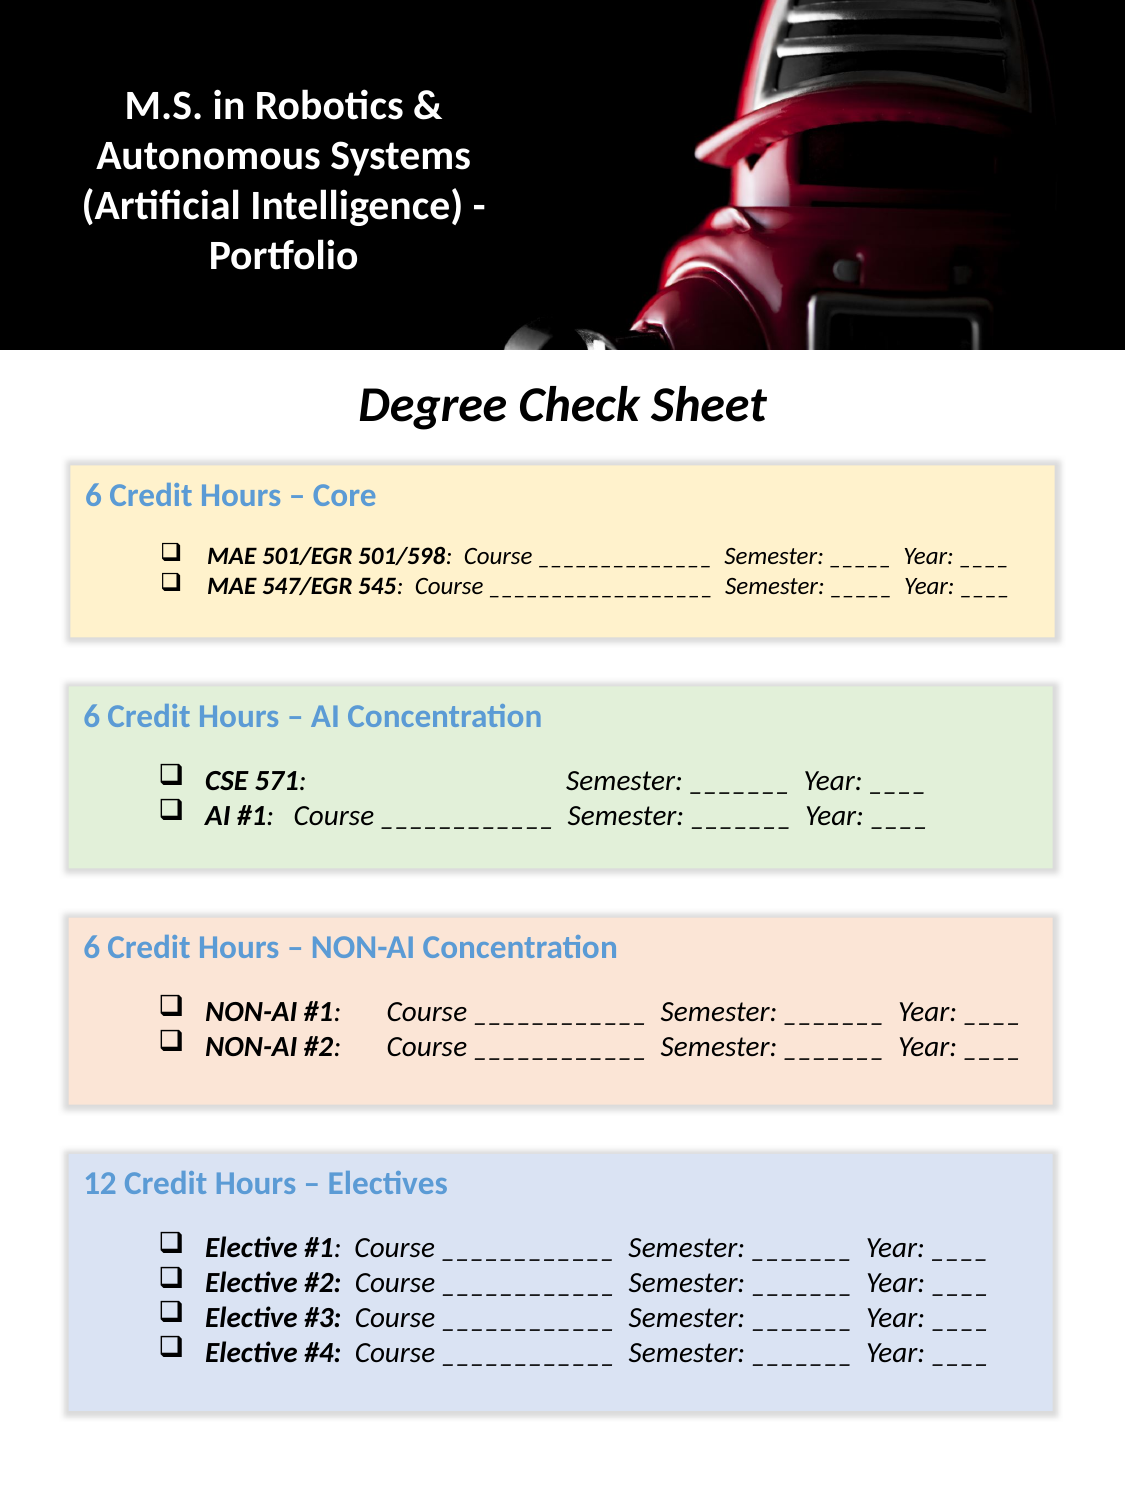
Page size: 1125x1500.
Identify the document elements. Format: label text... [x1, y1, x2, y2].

text_box 6 Credit Hours – Core MAE 501/EGR 501/598: Course ______________ Semester: _____ Year: ____ MAE 547/EGR 545: Course __________________ Semester: _____ Year: ____ [70, 465, 1055, 638]
picture [0, 0, 1125, 350]
text_box 12 Credit Hours – Electives Elective #1: Course ____________ Semester: _______ Year: ____ Elective #2: Course ____________ Semester: _______ Year: ____ Elective #3: Course ____________ Semester: _______ Year: ____ Elective #4: Course ____________ Semester: _______ Year: ____ [68, 1153, 1053, 1411]
text_box 6 Credit Hours – NON-AI Concentration NON-AI #1: Course ____________ Semester: _______ Year: ____ NON-AI #2: Course ____________ Semester: _______ Year: ____ [68, 917, 1053, 1105]
text_box Degree Check Sheet [0, 364, 1125, 439]
text_box 6 Credit Hours – AI Concentration CSE 571: Semester: _______ Year: ____ AI #1: Course ____________ Semester: _______ Year: ____ [68, 686, 1053, 869]
